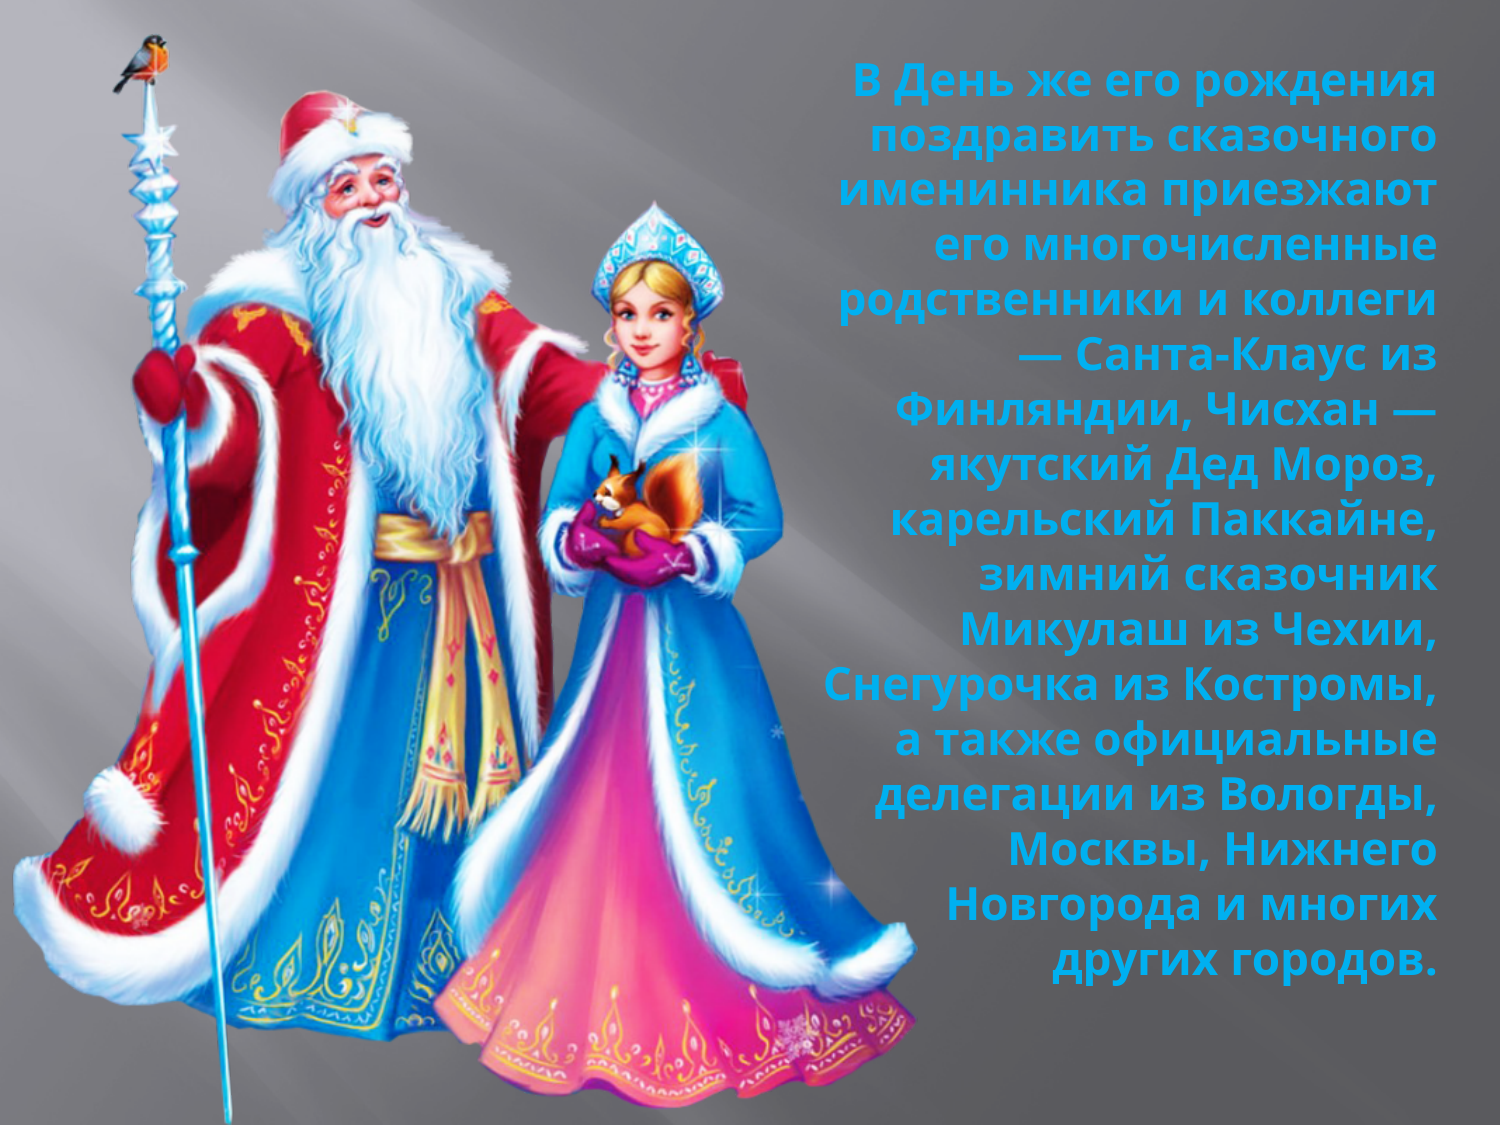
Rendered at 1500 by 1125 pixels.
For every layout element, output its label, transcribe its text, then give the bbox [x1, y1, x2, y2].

picture [0, 1, 951, 1125]
picture [939, 86, 951, 91]
text_box В День же его рождения поздравить сказочного именинника приезжают его многочисленные родственники и коллеги — Санта-Клаус из Финляндии, Чисхан — якутский Дед Мороз, карельский Паккайне, зимний сказочник Микулаш из Чехии, Снегурочка из Костромы, а также официальные делегации из Вологды, Москвы, Нижнего Новгорода и многих других городов. [993, 42, 1453, 1103]
